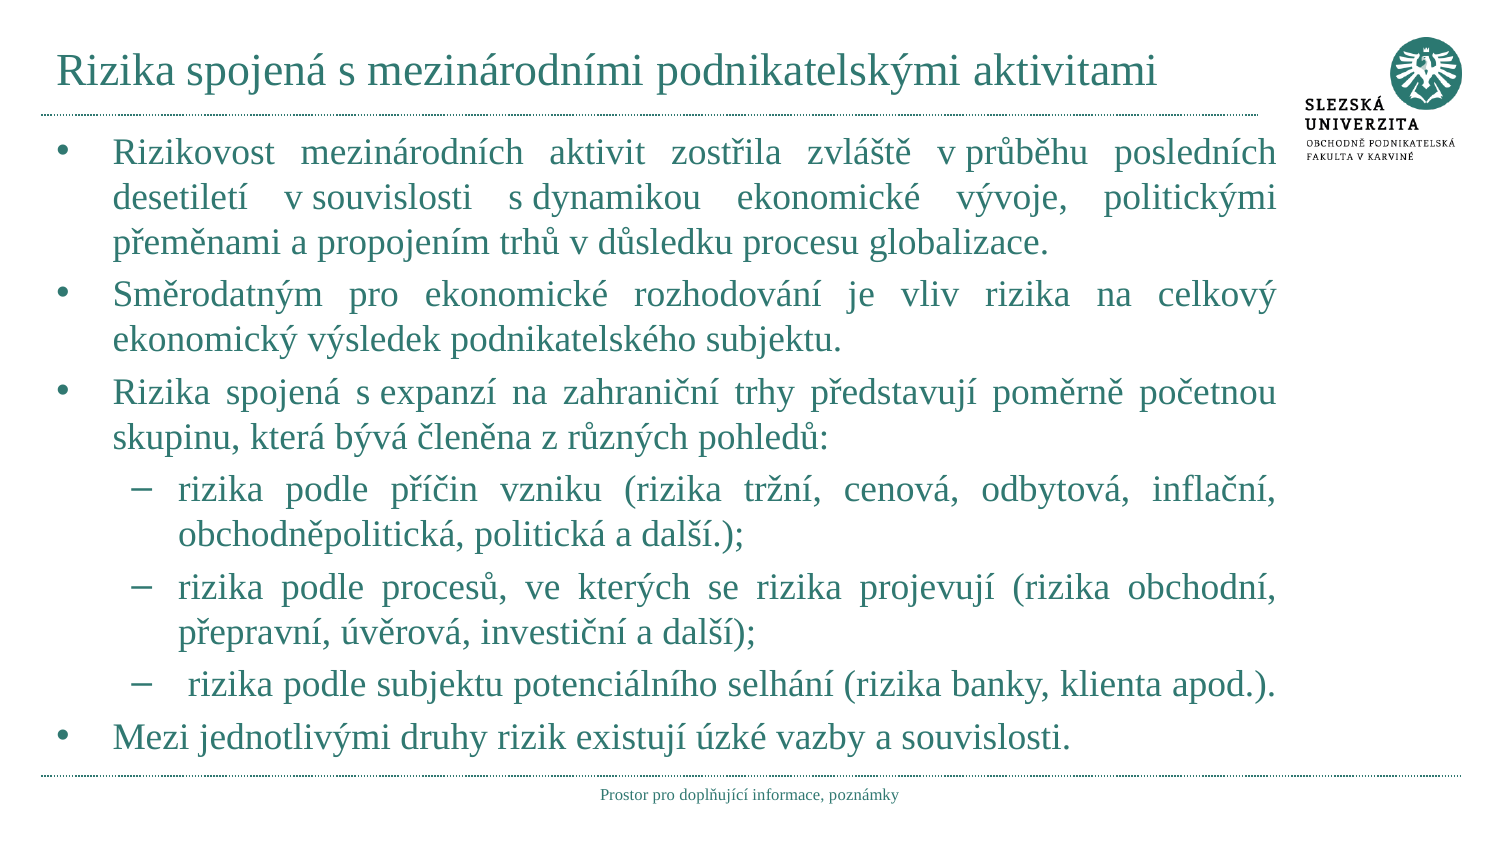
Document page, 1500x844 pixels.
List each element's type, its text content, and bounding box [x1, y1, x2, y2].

title Rizika spojená s mezinárodními podnikatelskými aktivitami [41, 32, 1199, 116]
picture [1305, 37, 1462, 160]
text_box Rizikovost mezinárodních aktivit zostřila zvláště v průběhu posledních desetiletí v souvislosti s dynamikou ekonomické vývoje, politickými přeměnami a propojením trhů v důsledku procesu globalizace. Směrodatným pro ekonomické rozhodování je vliv rizika na celkový ekonomický výsledek podnikatelského subjektu. Rizika spojená s expanzí na zahraniční trhy představují poměrně početnou skupinu, která bývá členěna z různých pohledů: rizika podle příčin vzniku (rizika tržní, cenová, odbytová, inflační, obchodněpolitická, politická a další.); rizika podle procesů, ve kterých se rizika projevují (rizika obchodní, přepravní, úvěrová, investiční a další); rizika podle subjektu potenciálního selhání (rizika banky, klienta apod.). Mezi jednotlivými druhy rizik existují úzké vazby a souvislosti. [41, 119, 1294, 628]
text_box Prostor pro doplňující informace, poznámky [442, 776, 1058, 811]
